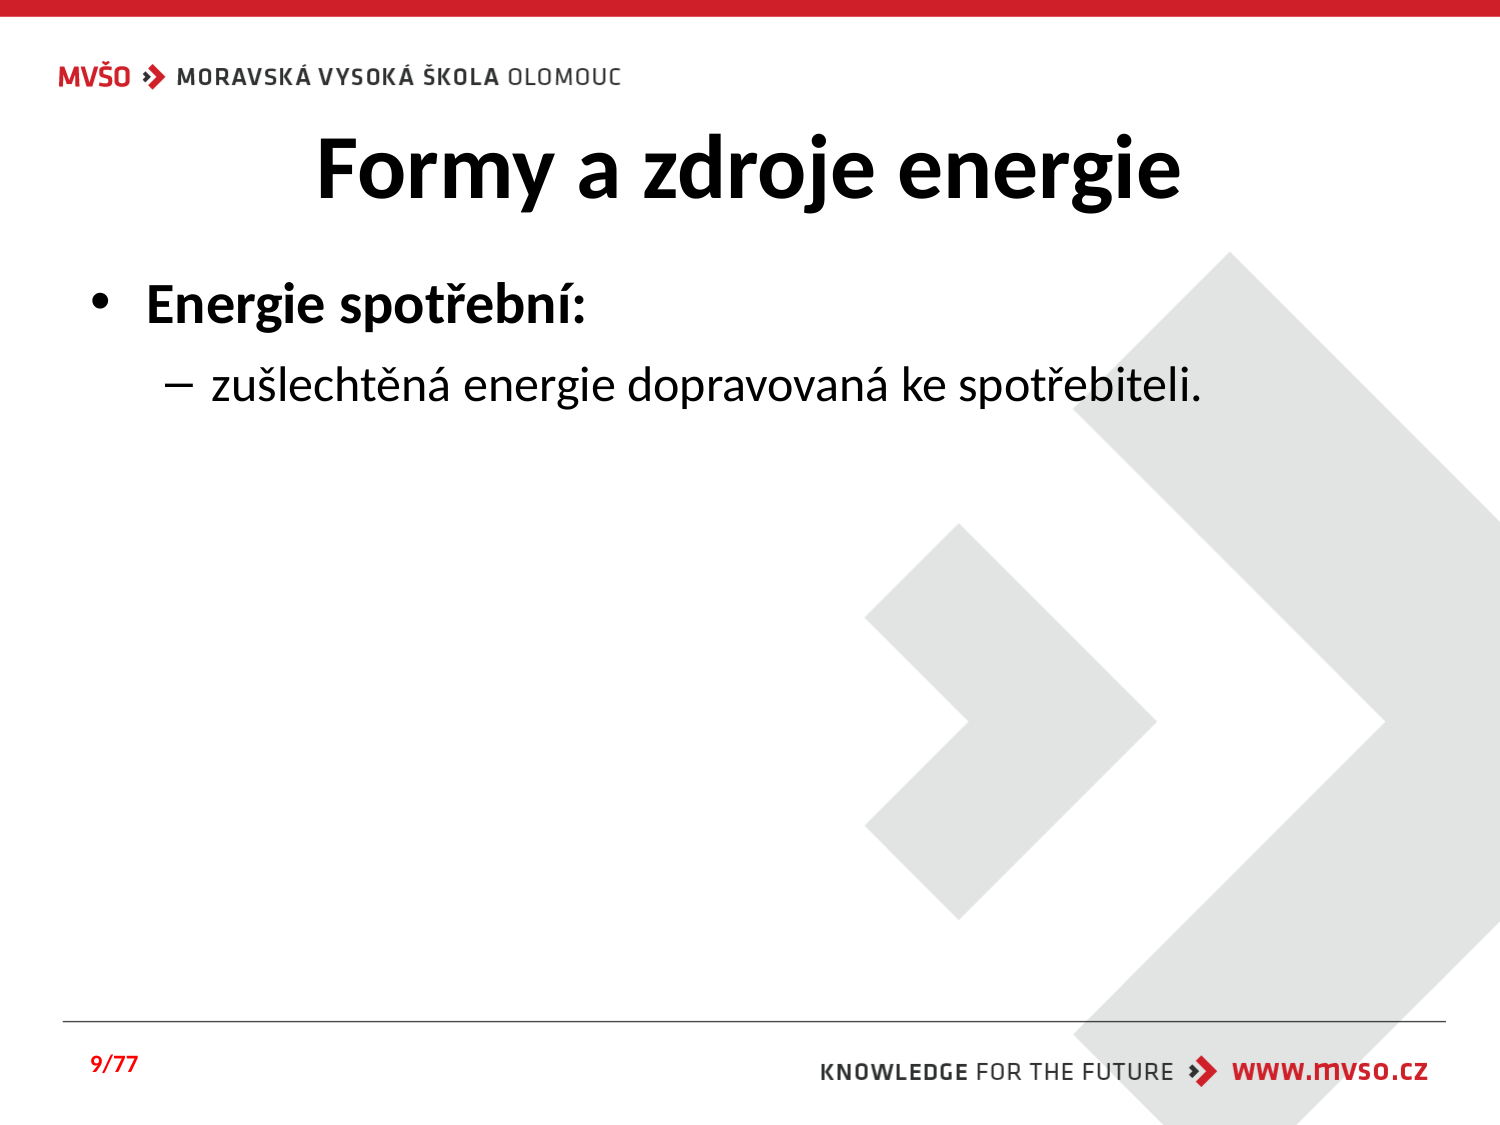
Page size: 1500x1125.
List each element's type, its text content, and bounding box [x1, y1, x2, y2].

picture [0, 0, 1500, 1125]
list Energie spotřební: zušlechtěná energie dopravovaná ke spotřebiteli. [75, 252, 1425, 956]
text_box 9/77 [74, 1040, 213, 1085]
title Formy a zdroje energie [75, 90, 1425, 233]
